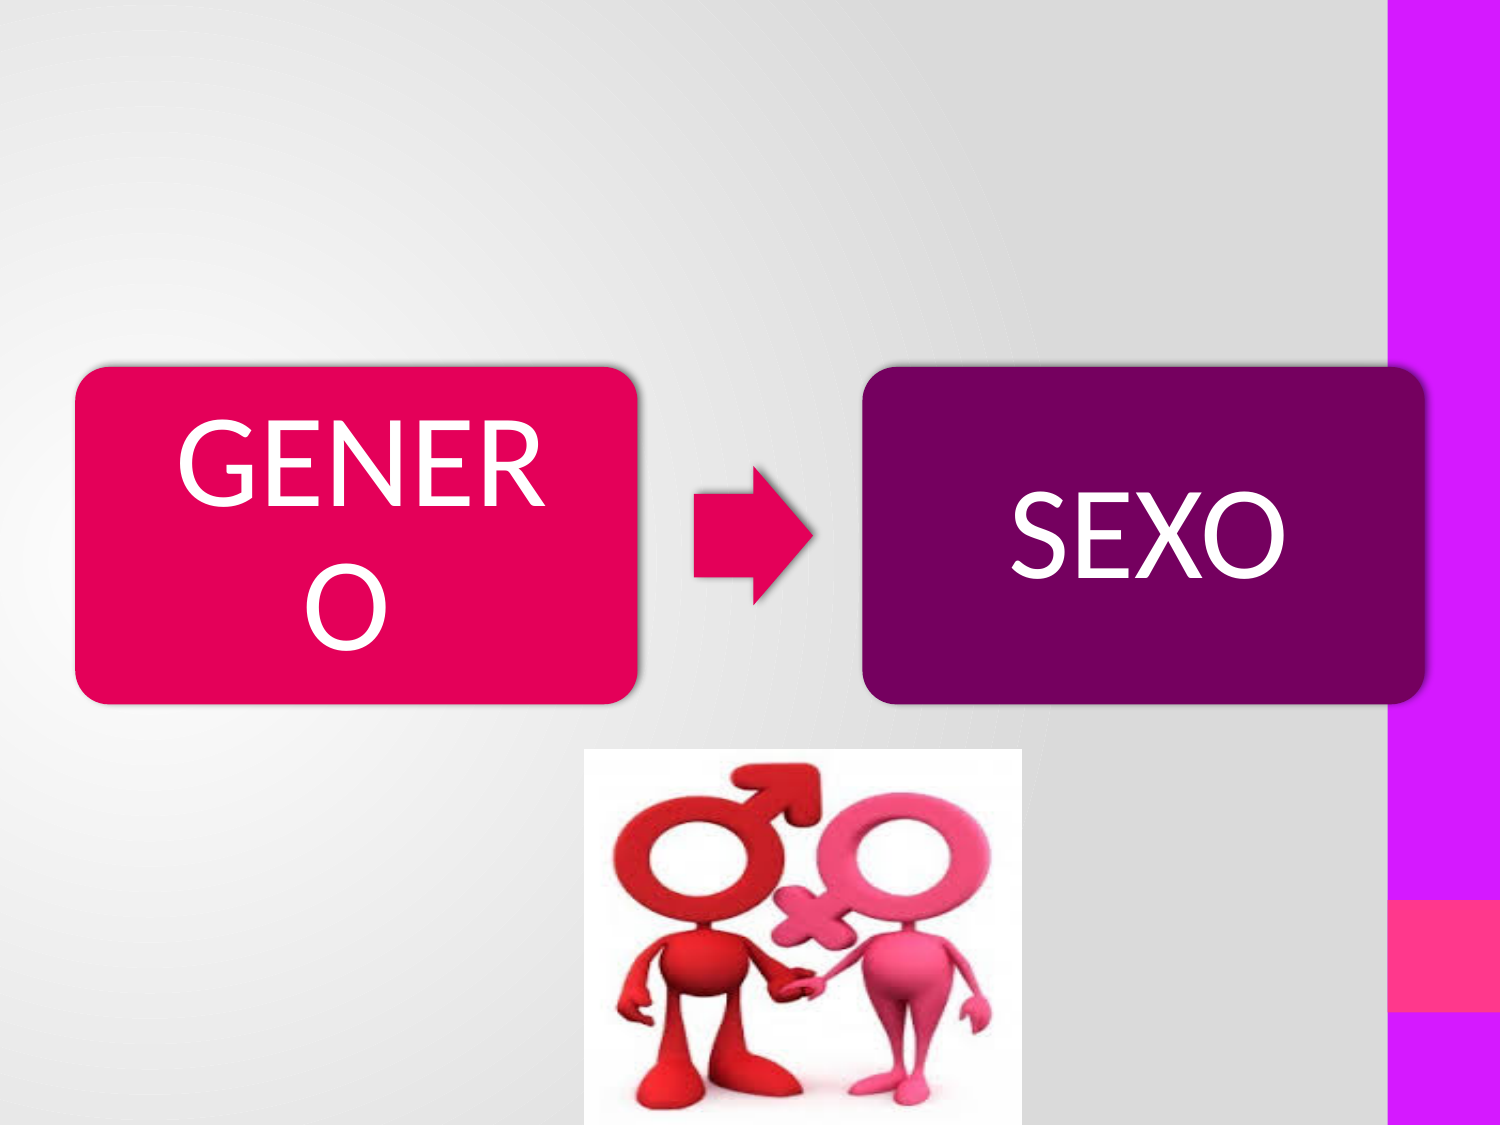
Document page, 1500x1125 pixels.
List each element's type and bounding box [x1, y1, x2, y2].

list [74, 65, 1426, 1006]
picture [584, 749, 1023, 1125]
